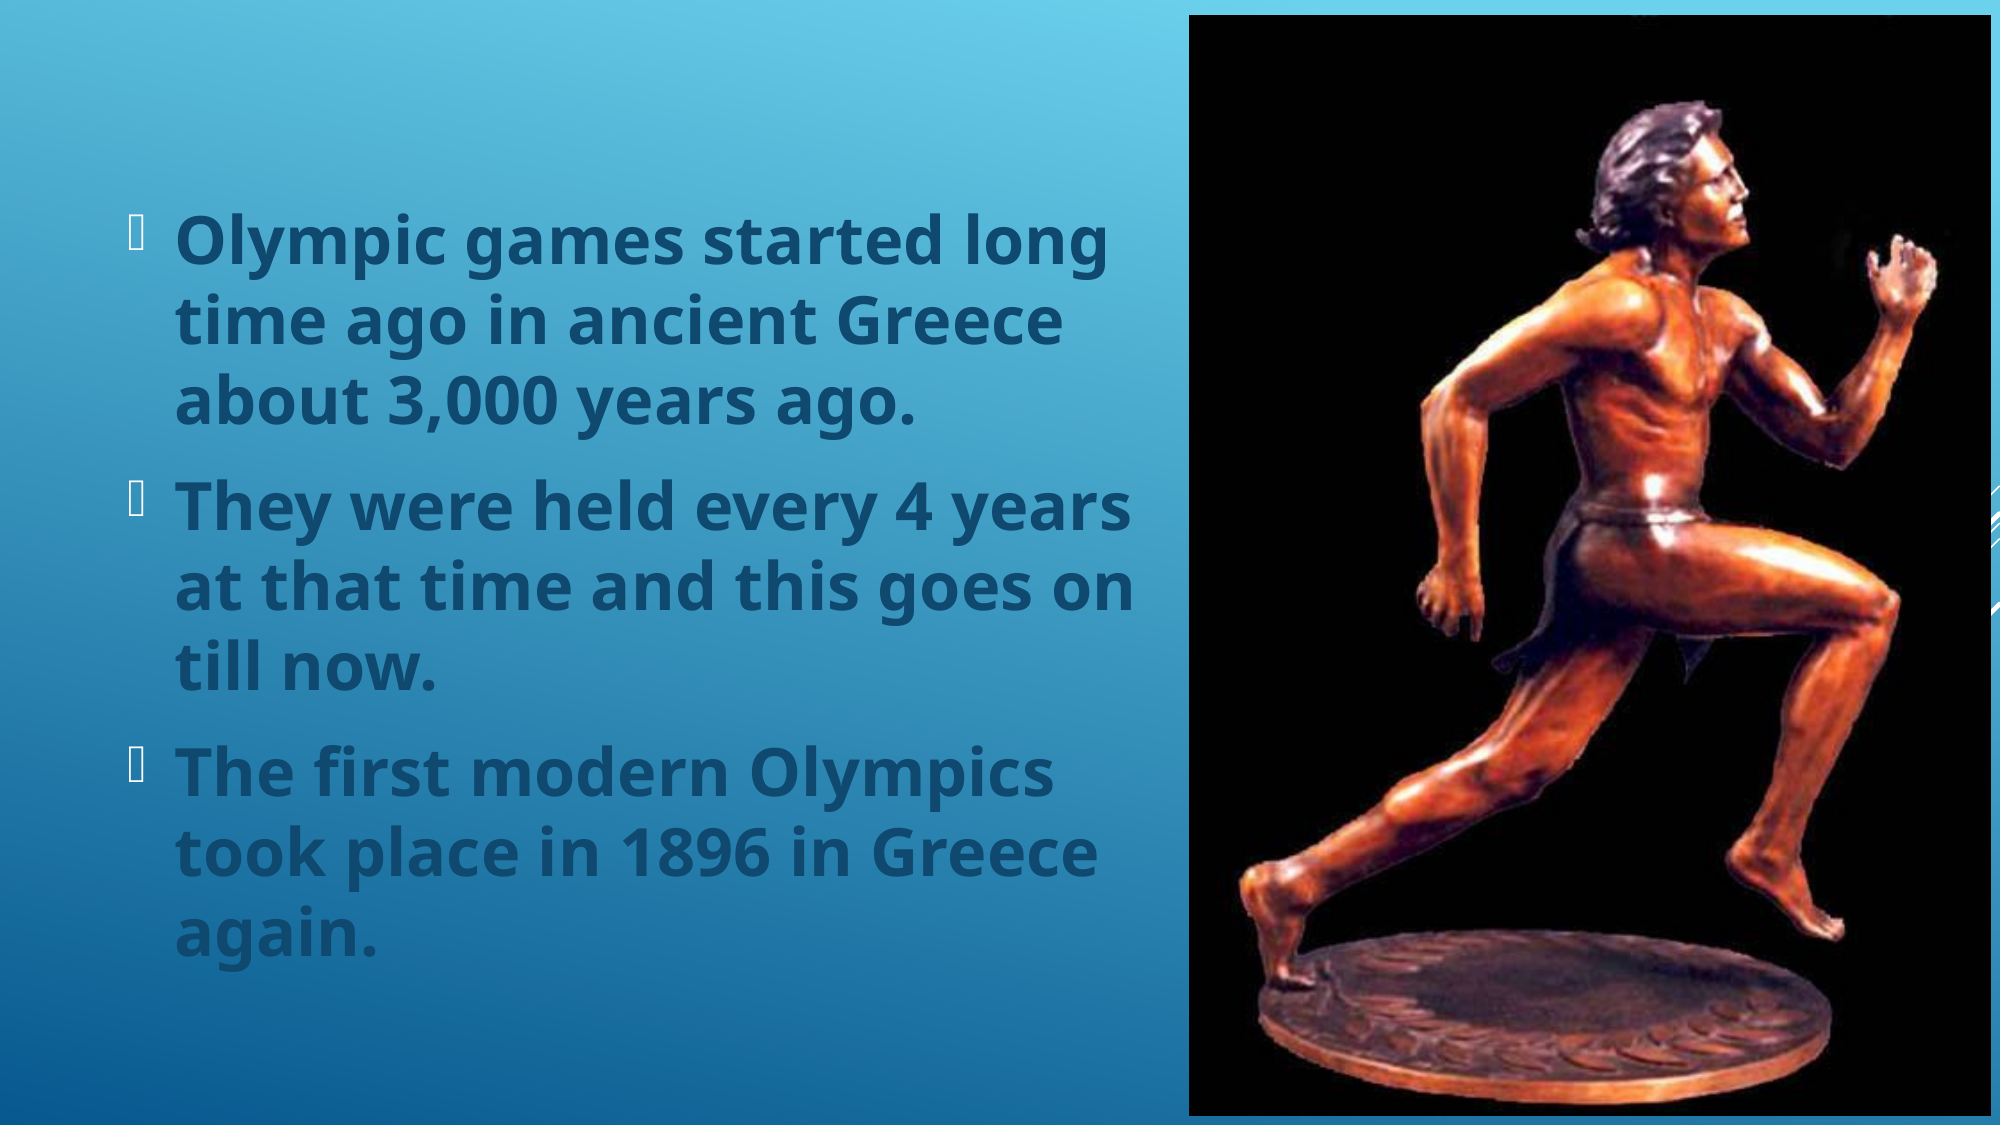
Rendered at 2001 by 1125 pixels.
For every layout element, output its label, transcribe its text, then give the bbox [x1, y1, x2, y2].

picture [1189, 15, 1991, 1116]
list Olympic games started long time ago in ancient Greece about 3,000 years ago. They were held every 4 years at that time and this goes on till now. The first modern Olympics took place in 1896 in Greece again. [112, 124, 1157, 1043]
